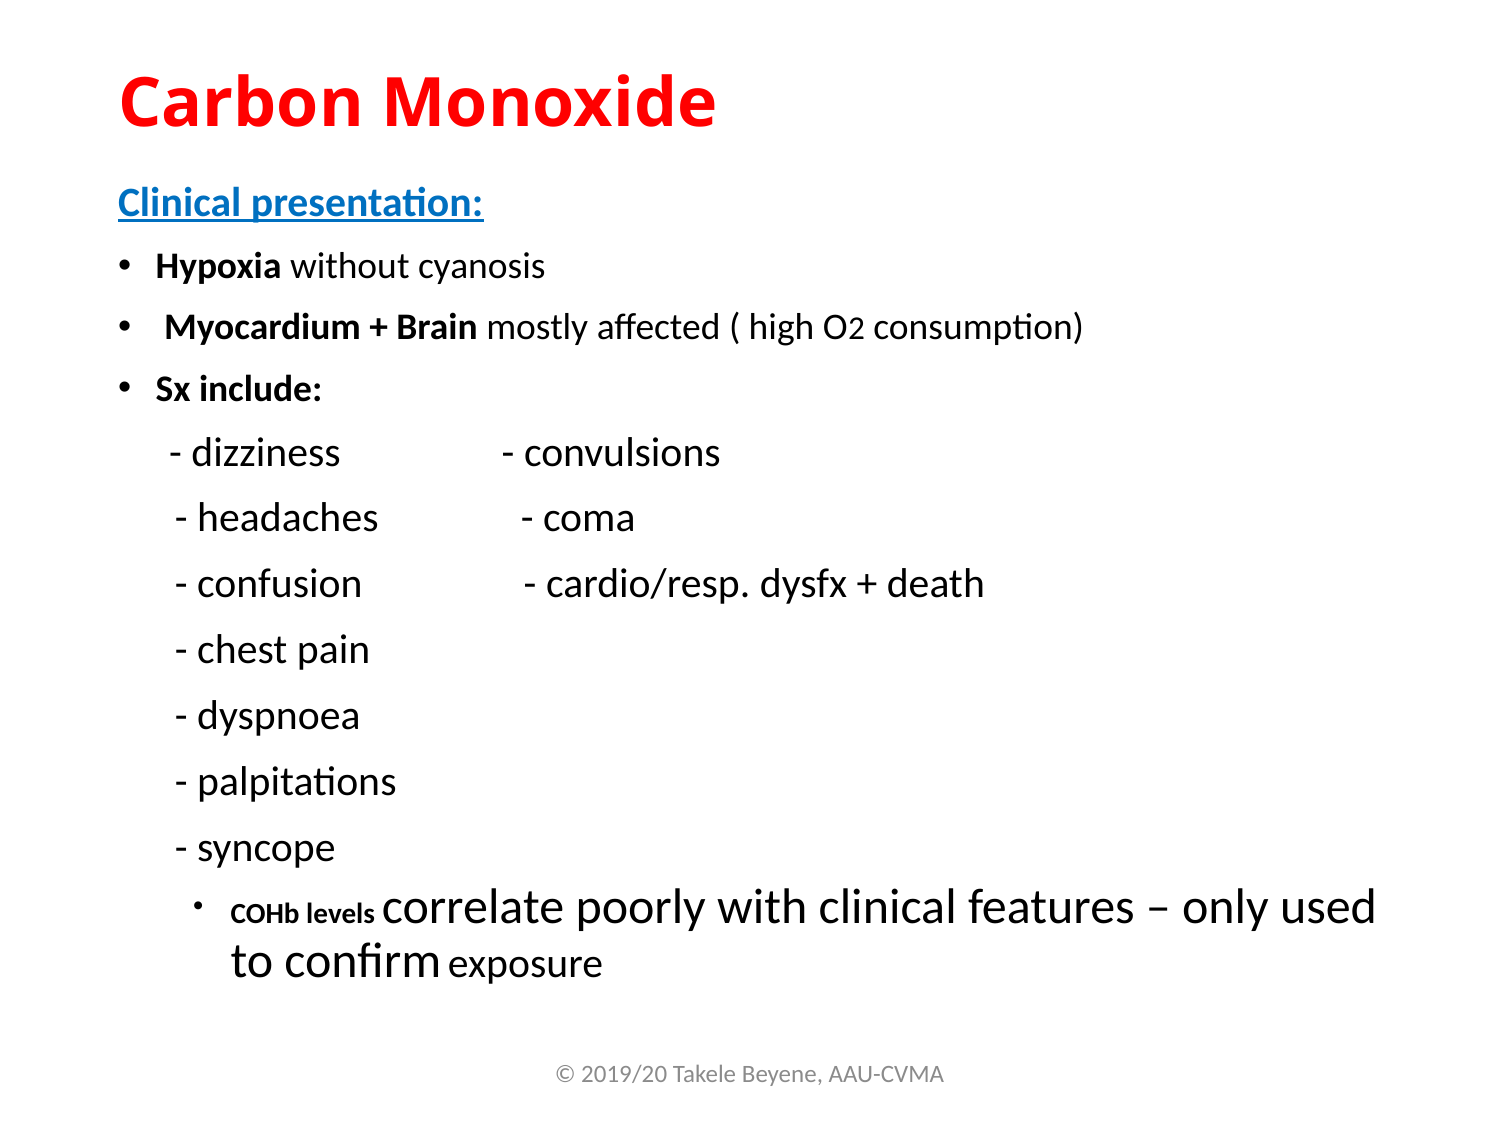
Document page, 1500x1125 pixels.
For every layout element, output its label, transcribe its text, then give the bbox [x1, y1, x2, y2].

list Clinical presentation: Hypoxia without cyanosis Myocardium + Brain mostly affected ( high O2 consumption) Sx include: - dizziness - convulsions - headaches - coma - confusion - cardio/resp. dysfx + death - chest pain - dyspnoea - palpitations - syncope COHb levels correlate poorly with clinical features – only used to confirm exposure [103, 172, 1397, 1043]
footer © 2019/20 Takele Beyene, AAU-CVMA [496, 1042, 1004, 1103]
title Carbon Monoxide [103, 59, 1397, 149]
